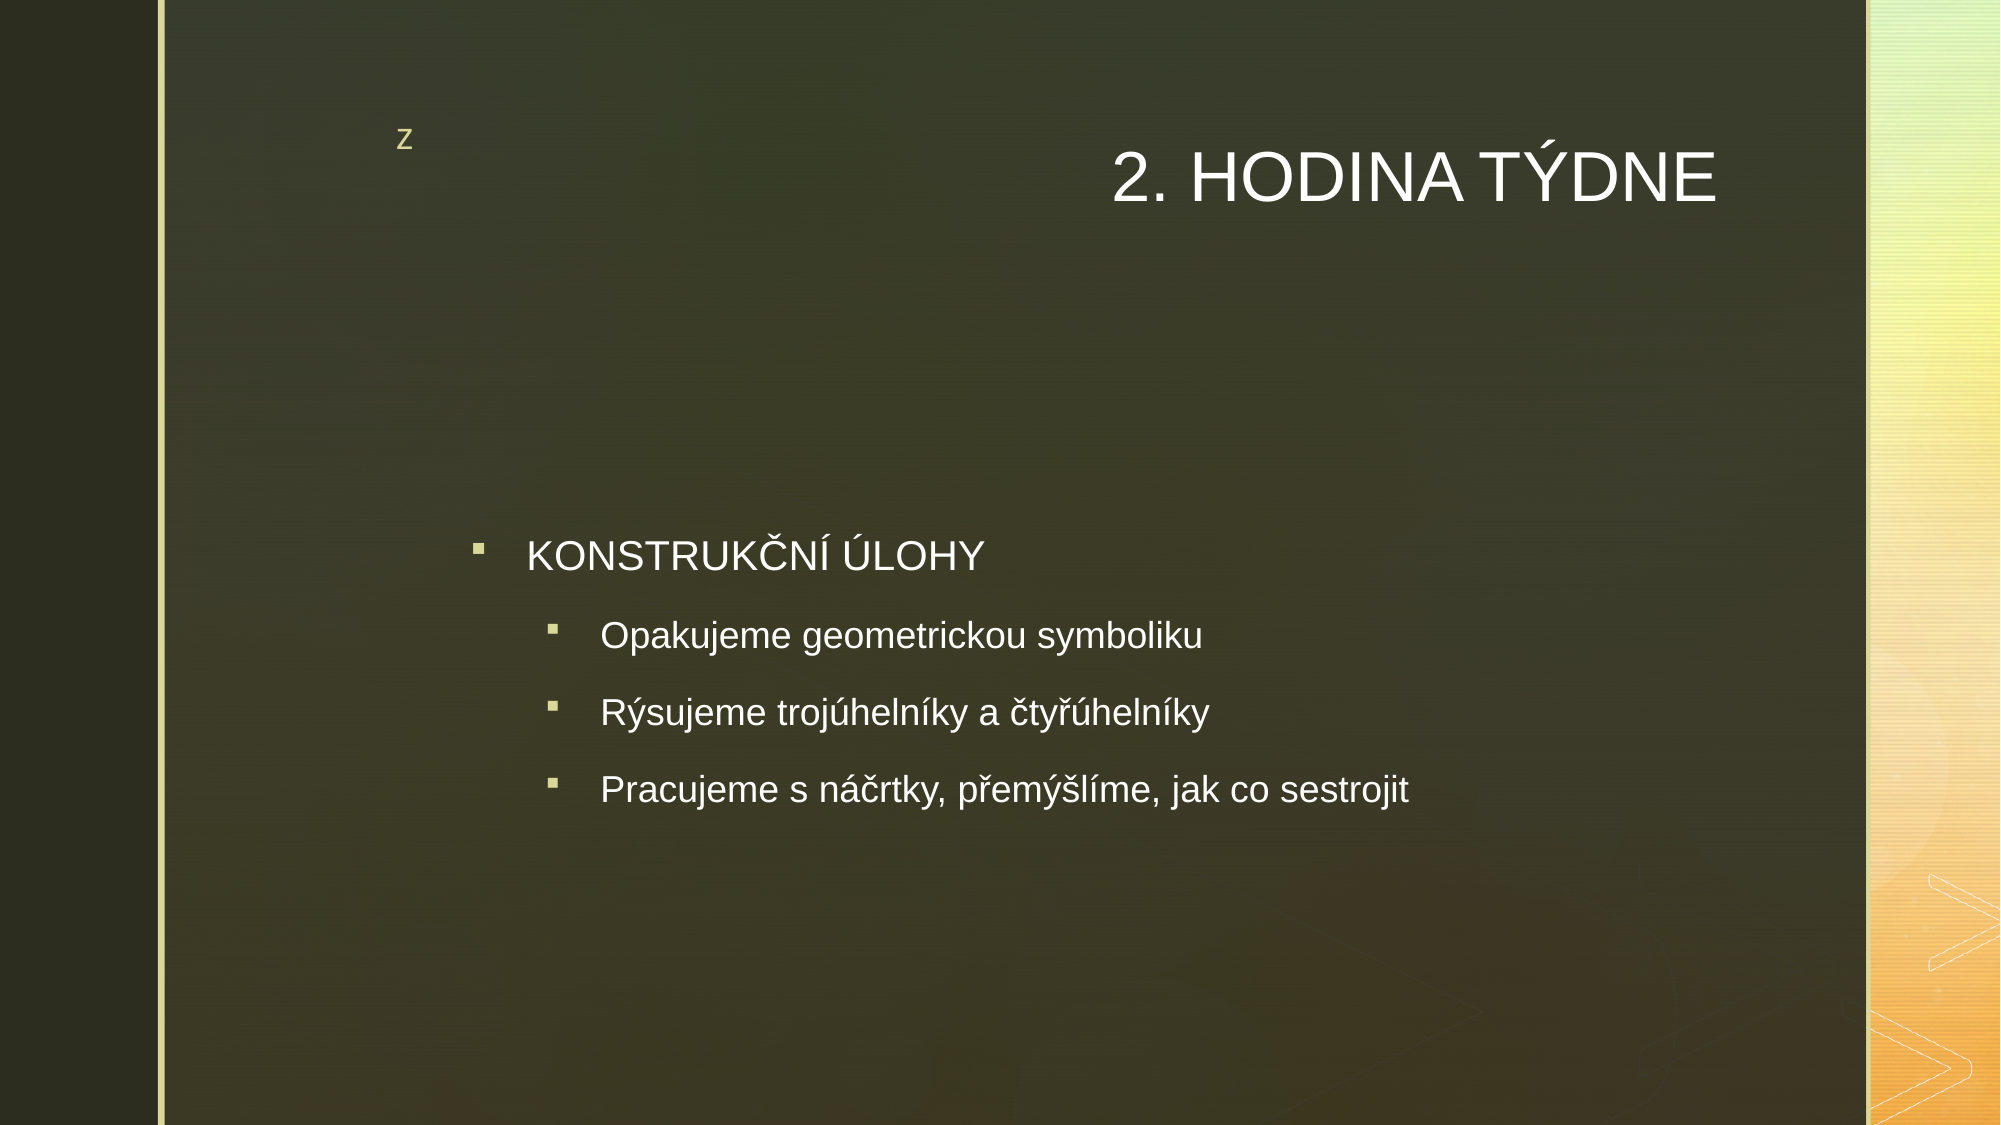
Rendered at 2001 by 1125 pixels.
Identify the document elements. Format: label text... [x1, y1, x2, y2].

title 2. HODINA TÝDNE [428, 132, 1734, 310]
picture [1871, 0, 2001, 1125]
list KONSTRUKČNÍ ÚLOHY Opakujeme geometrickou symboliku Rýsujeme trojúhelníky a čtyřúhelníky Pracujeme s náčrtky, přemýšlíme, jak co sestrojit [454, 336, 1734, 993]
